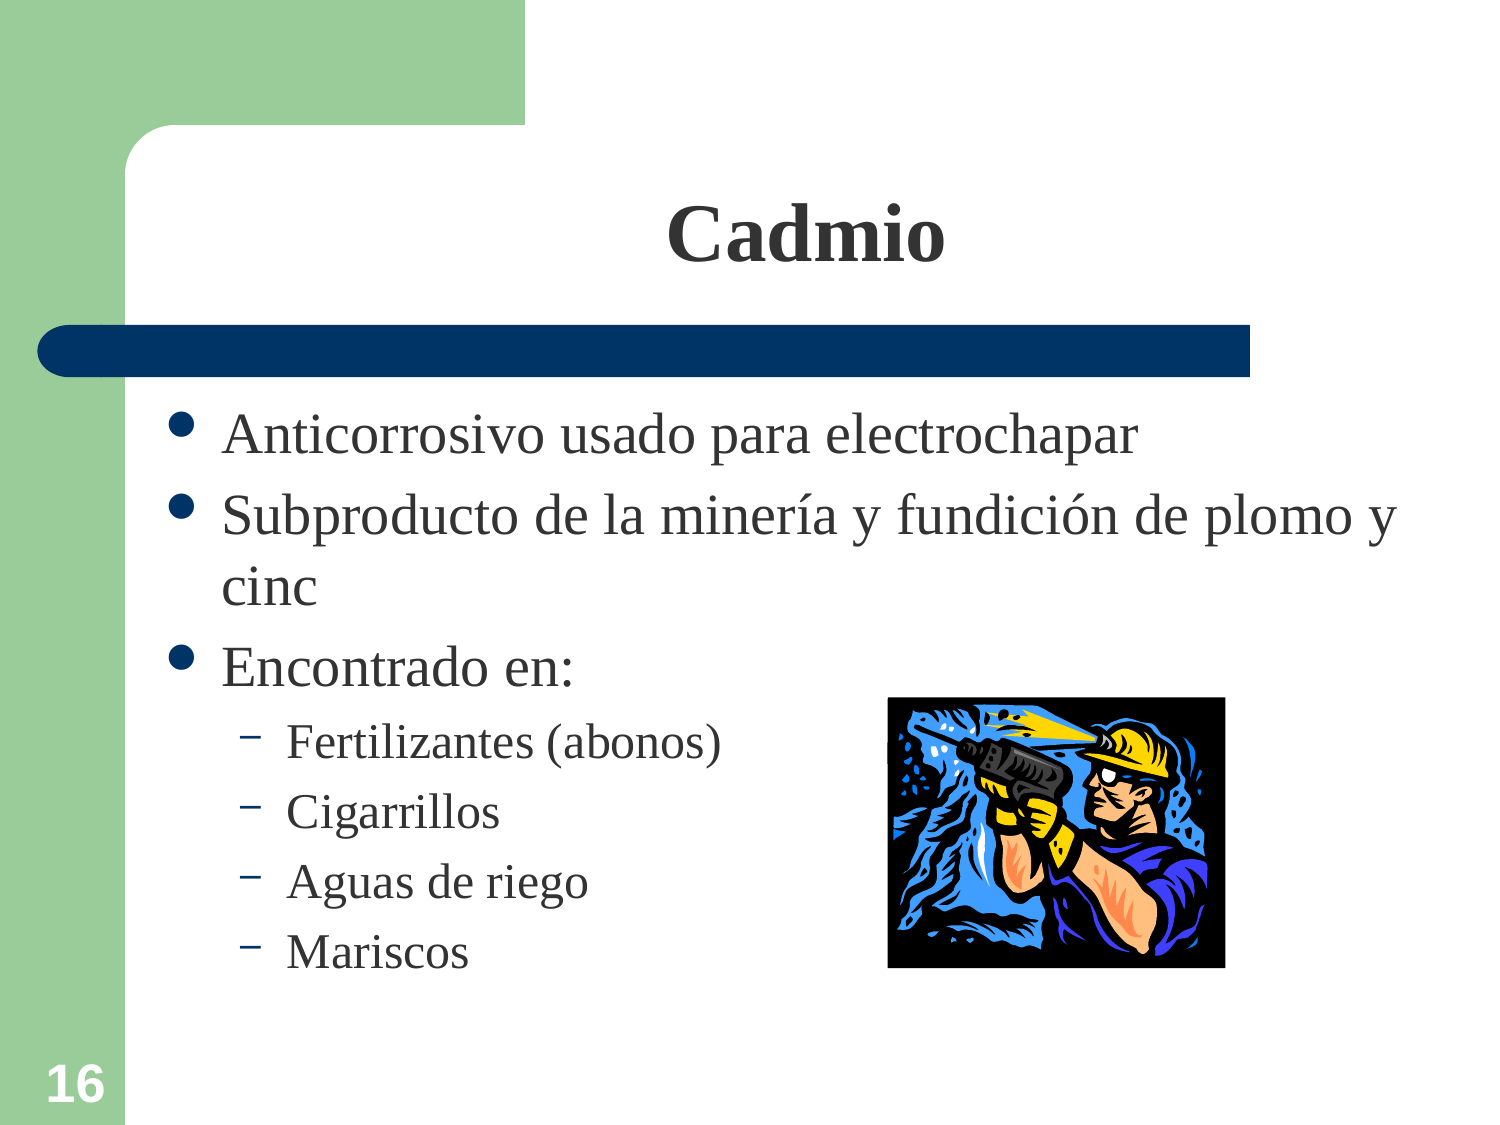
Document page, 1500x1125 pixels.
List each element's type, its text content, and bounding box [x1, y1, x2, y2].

title Cadmio [150, 125, 1463, 288]
list Anticorrosivo usado para electrochapar Subproducto de la minería y fundición de plomo y cinc Encontrado en: Fertilizantes (abonos) Cigarrillos Aguas de riego Mariscos [150, 387, 1463, 1000]
slide_number 212 [13, 1040, 138, 1121]
picture [887, 697, 1226, 969]
